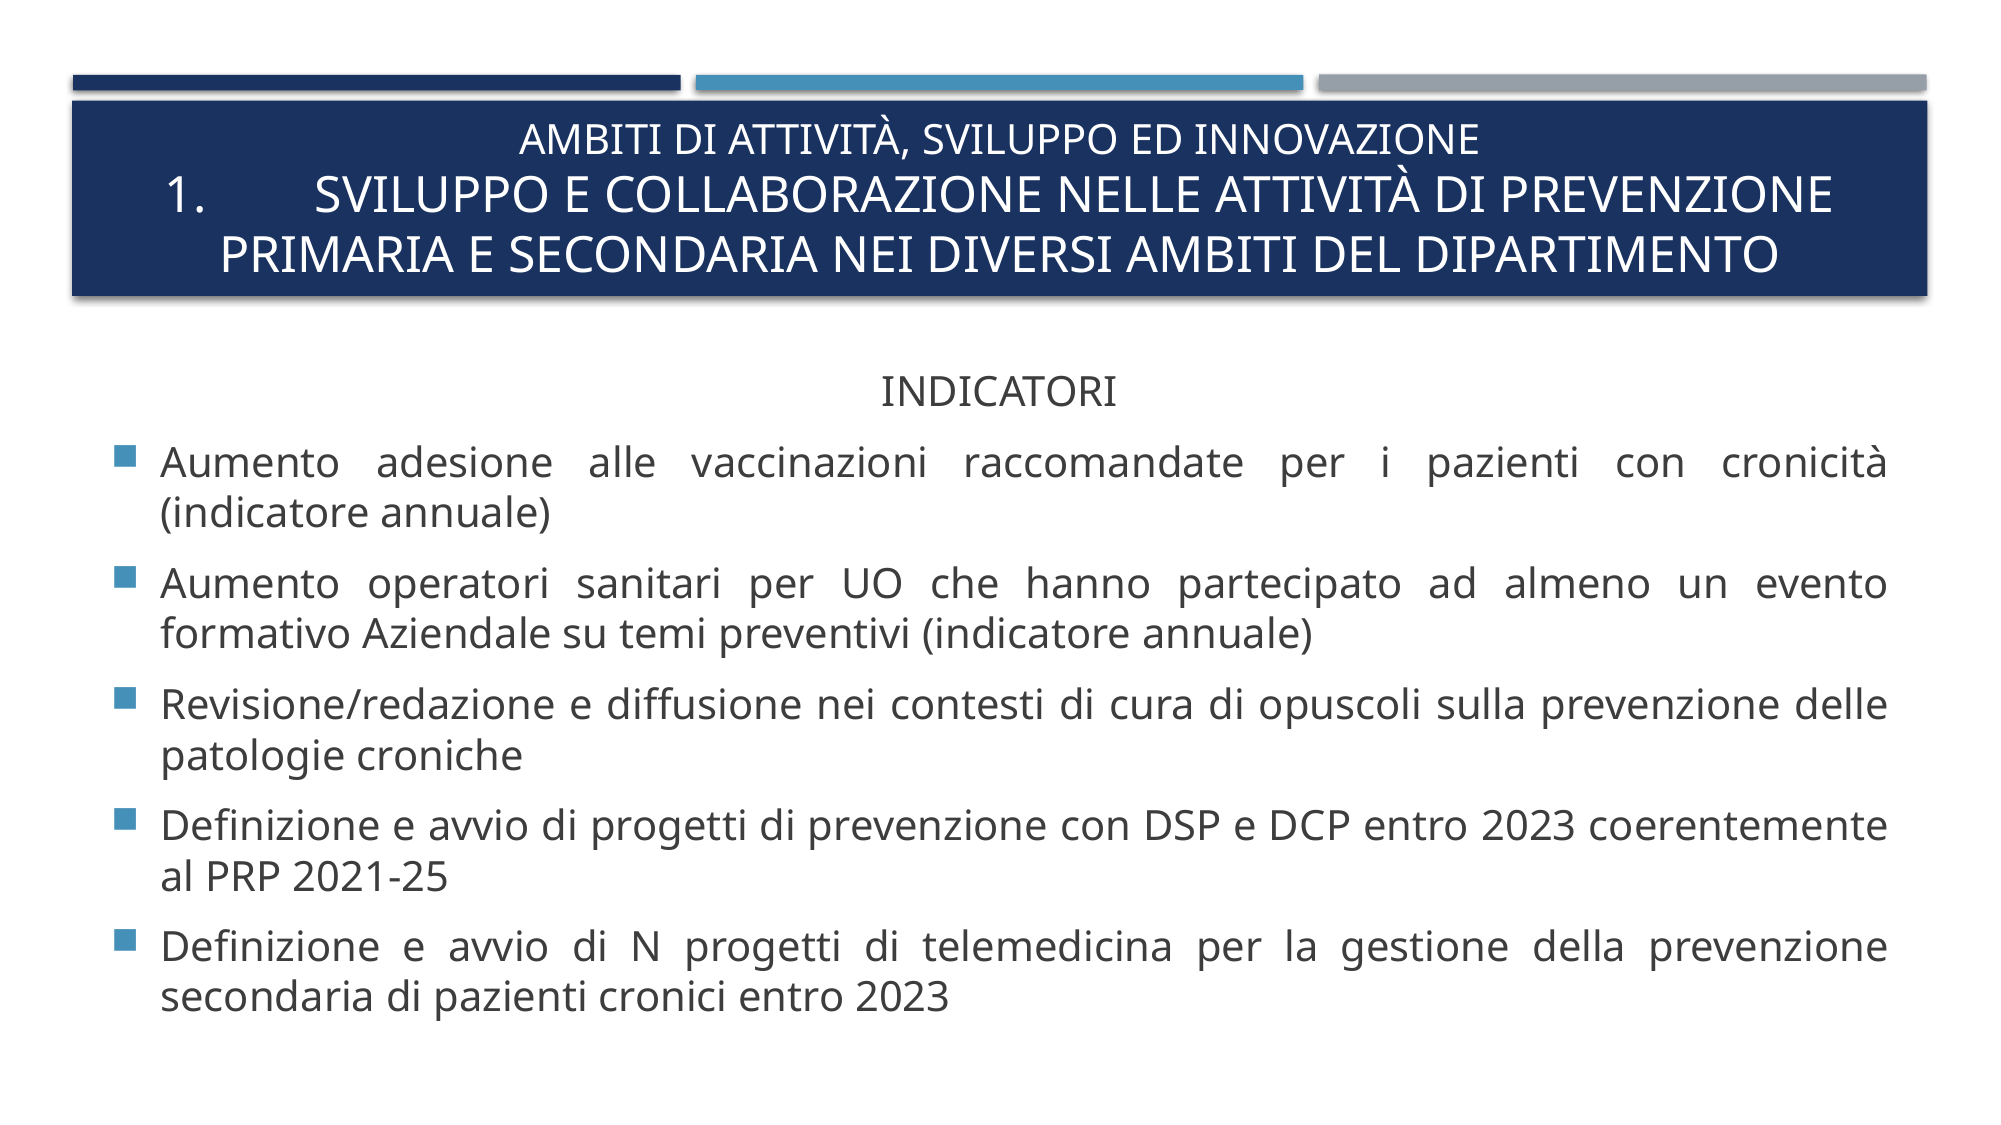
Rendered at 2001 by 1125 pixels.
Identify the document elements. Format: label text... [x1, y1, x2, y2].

title Ambiti di attività, sviluppo ed innovazione 1. Sviluppo e collaborazione nelle attività di prevenzione primaria e secondaria nei diversi ambiti del Dipartimento [95, 123, 1905, 291]
list INDICATORI Aumento adesione alle vaccinazioni raccomandate per i pazienti con cronicità (indicatore annuale) Aumento operatori sanitari per UO che hanno partecipato ad almeno un evento formativo Aziendale su temi preventivi (indicatore annuale) Revisione/redazione e diffusione nei contesti di cura di opuscoli sulla prevenzione delle patologie croniche Definizione e avvio di progetti di prevenzione con DSP e DCP entro 2023 coerentemente al PRP 2021-25 Definizione e avvio di N progetti di telemedicina per la gestione della prevenzione secondaria di pazienti cronici entro 2023 [95, 357, 1905, 1037]
